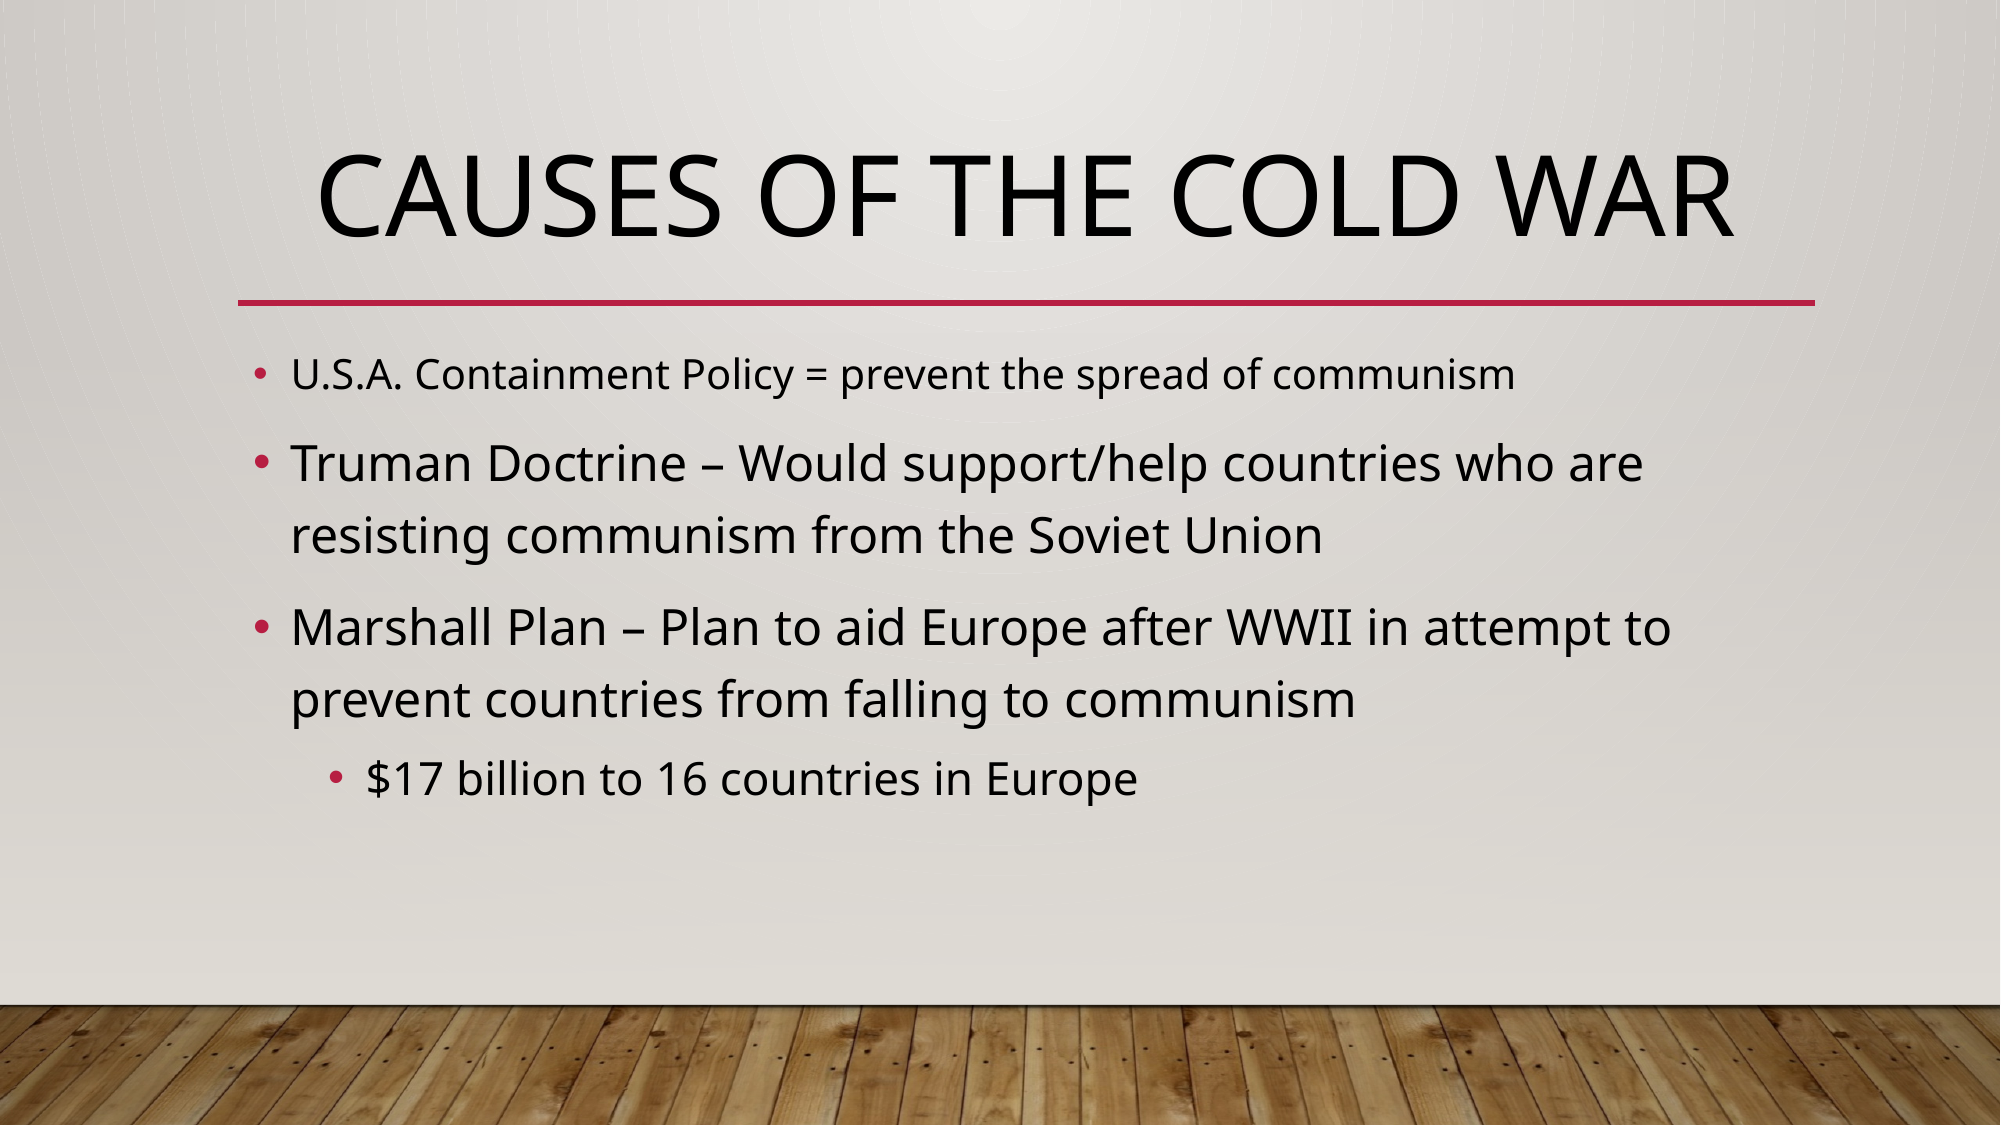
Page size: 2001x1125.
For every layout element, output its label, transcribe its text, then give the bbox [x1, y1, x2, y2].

list U.S.A. Containment Policy = prevent the spread of communism Truman Doctrine – Would support/help countries who are resisting communism from the Soviet Union Marshall Plan – Plan to aid Europe after WWII in attempt to prevent countries from falling to communism $17 billion to 16 countries in Europe [238, 330, 1814, 993]
title Causes of the cold war [238, 131, 1814, 305]
picture [0, 1005, 2000, 1125]
